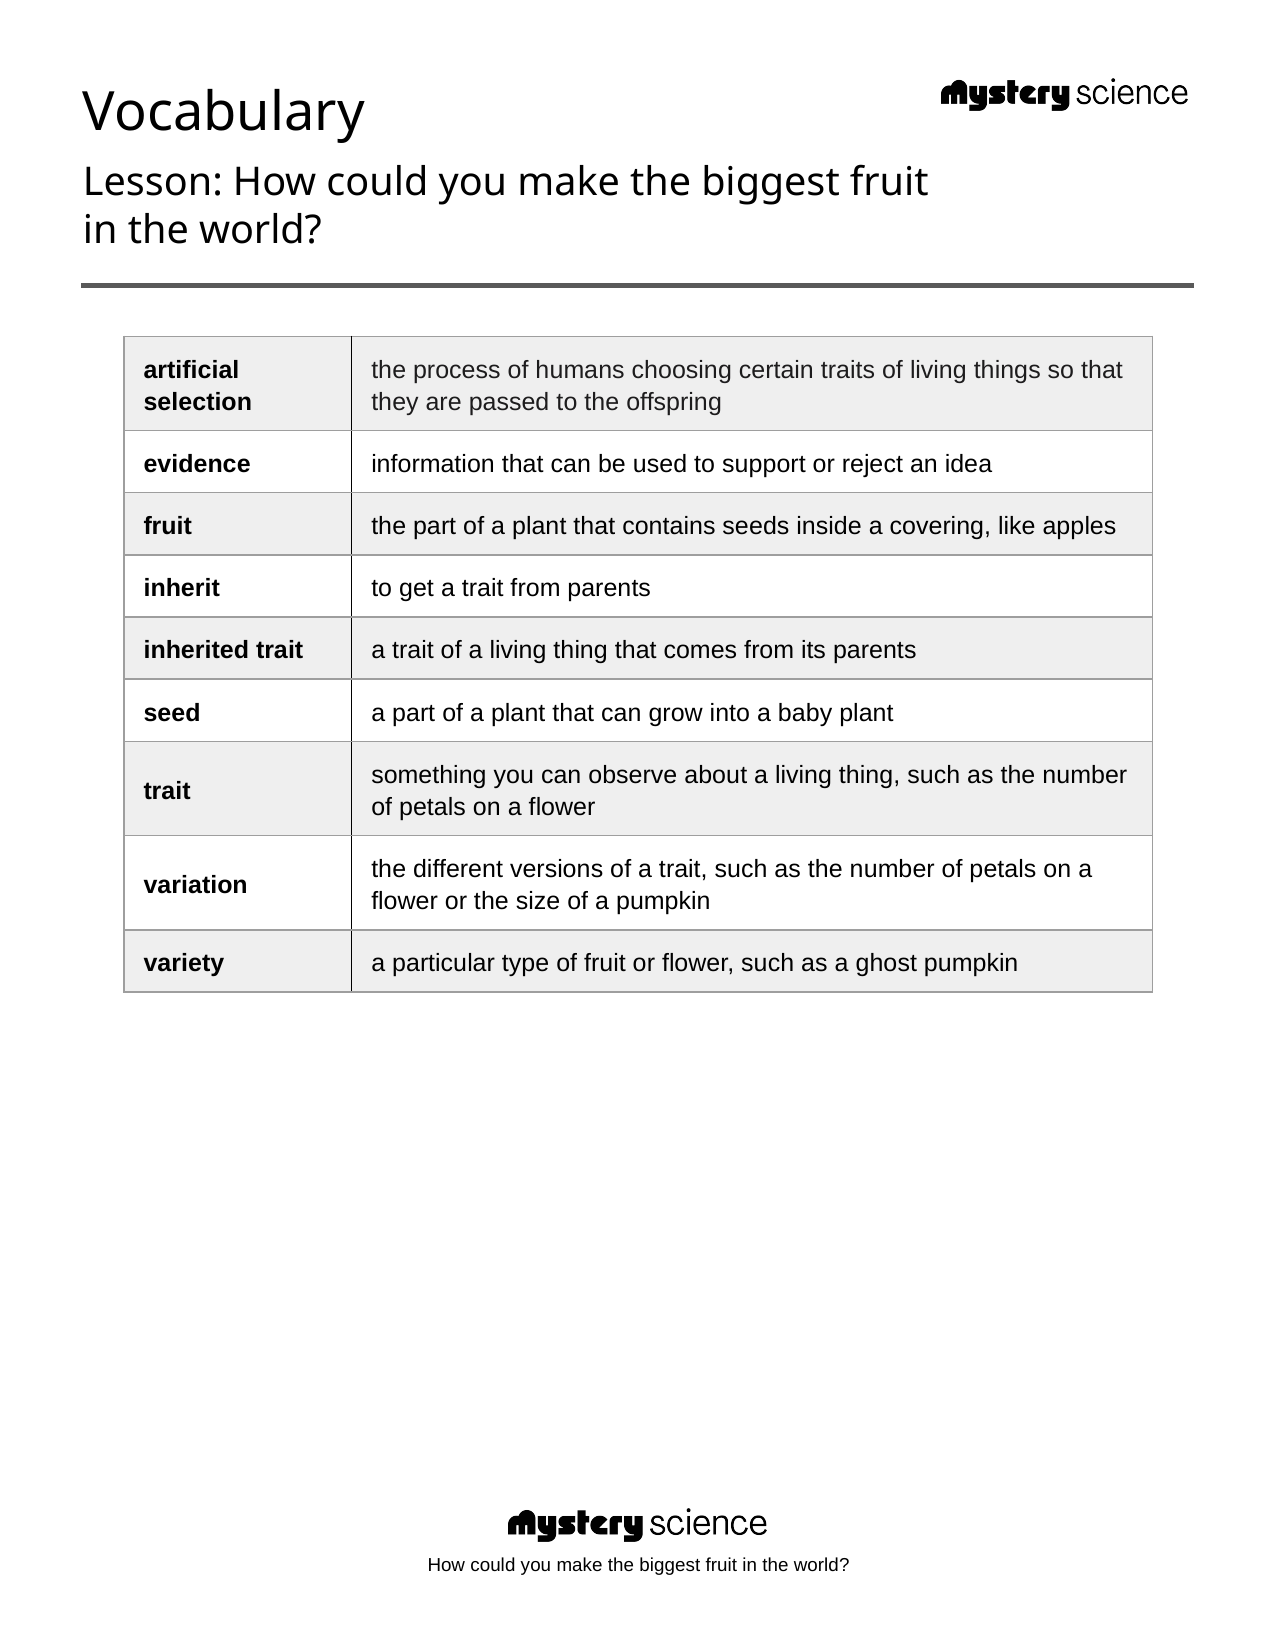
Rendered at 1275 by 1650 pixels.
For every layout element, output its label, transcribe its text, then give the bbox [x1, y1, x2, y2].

text_box Vocabulary [67, 51, 1045, 133]
table_cell a trait of a living thing that comes from its parents [352, 618, 1152, 678]
table_cell the different versions of a trait, such as the number of petals on a flower or the size of a pumpkin [352, 836, 1152, 929]
table_cell the part of a plant that contains seeds inside a covering, like apples [352, 493, 1152, 554]
table_cell a particular type of fruit or flower, such as a ghost pumpkin [352, 931, 1152, 991]
table_cell variation [125, 836, 351, 929]
table_cell seed [125, 680, 351, 741]
table_cell to get a trait from parents [352, 556, 1152, 616]
table_cell inherited trait [125, 618, 351, 678]
table_cell something you can observe about a living thing, such as the number of petals on a flower [352, 742, 1152, 835]
table_header artificial selection [125, 337, 351, 430]
table_cell a part of a plant that can grow into a baby plant [352, 680, 1152, 741]
table_header the process of humans choosing certain traits of living things so that they are passed to the offspring [352, 337, 1152, 430]
table_cell trait [125, 742, 351, 835]
table_cell evidence [125, 431, 351, 492]
table_cell fruit [125, 493, 351, 554]
picture [941, 77, 1188, 111]
table_cell inherit [125, 556, 351, 616]
table_cell variety [125, 931, 351, 991]
text_box Lesson: How could you make the biggest fruit in the world? [67, 141, 953, 223]
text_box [92, 1508, 1185, 1571]
table_cell information that can be used to support or reject an idea [352, 431, 1152, 492]
